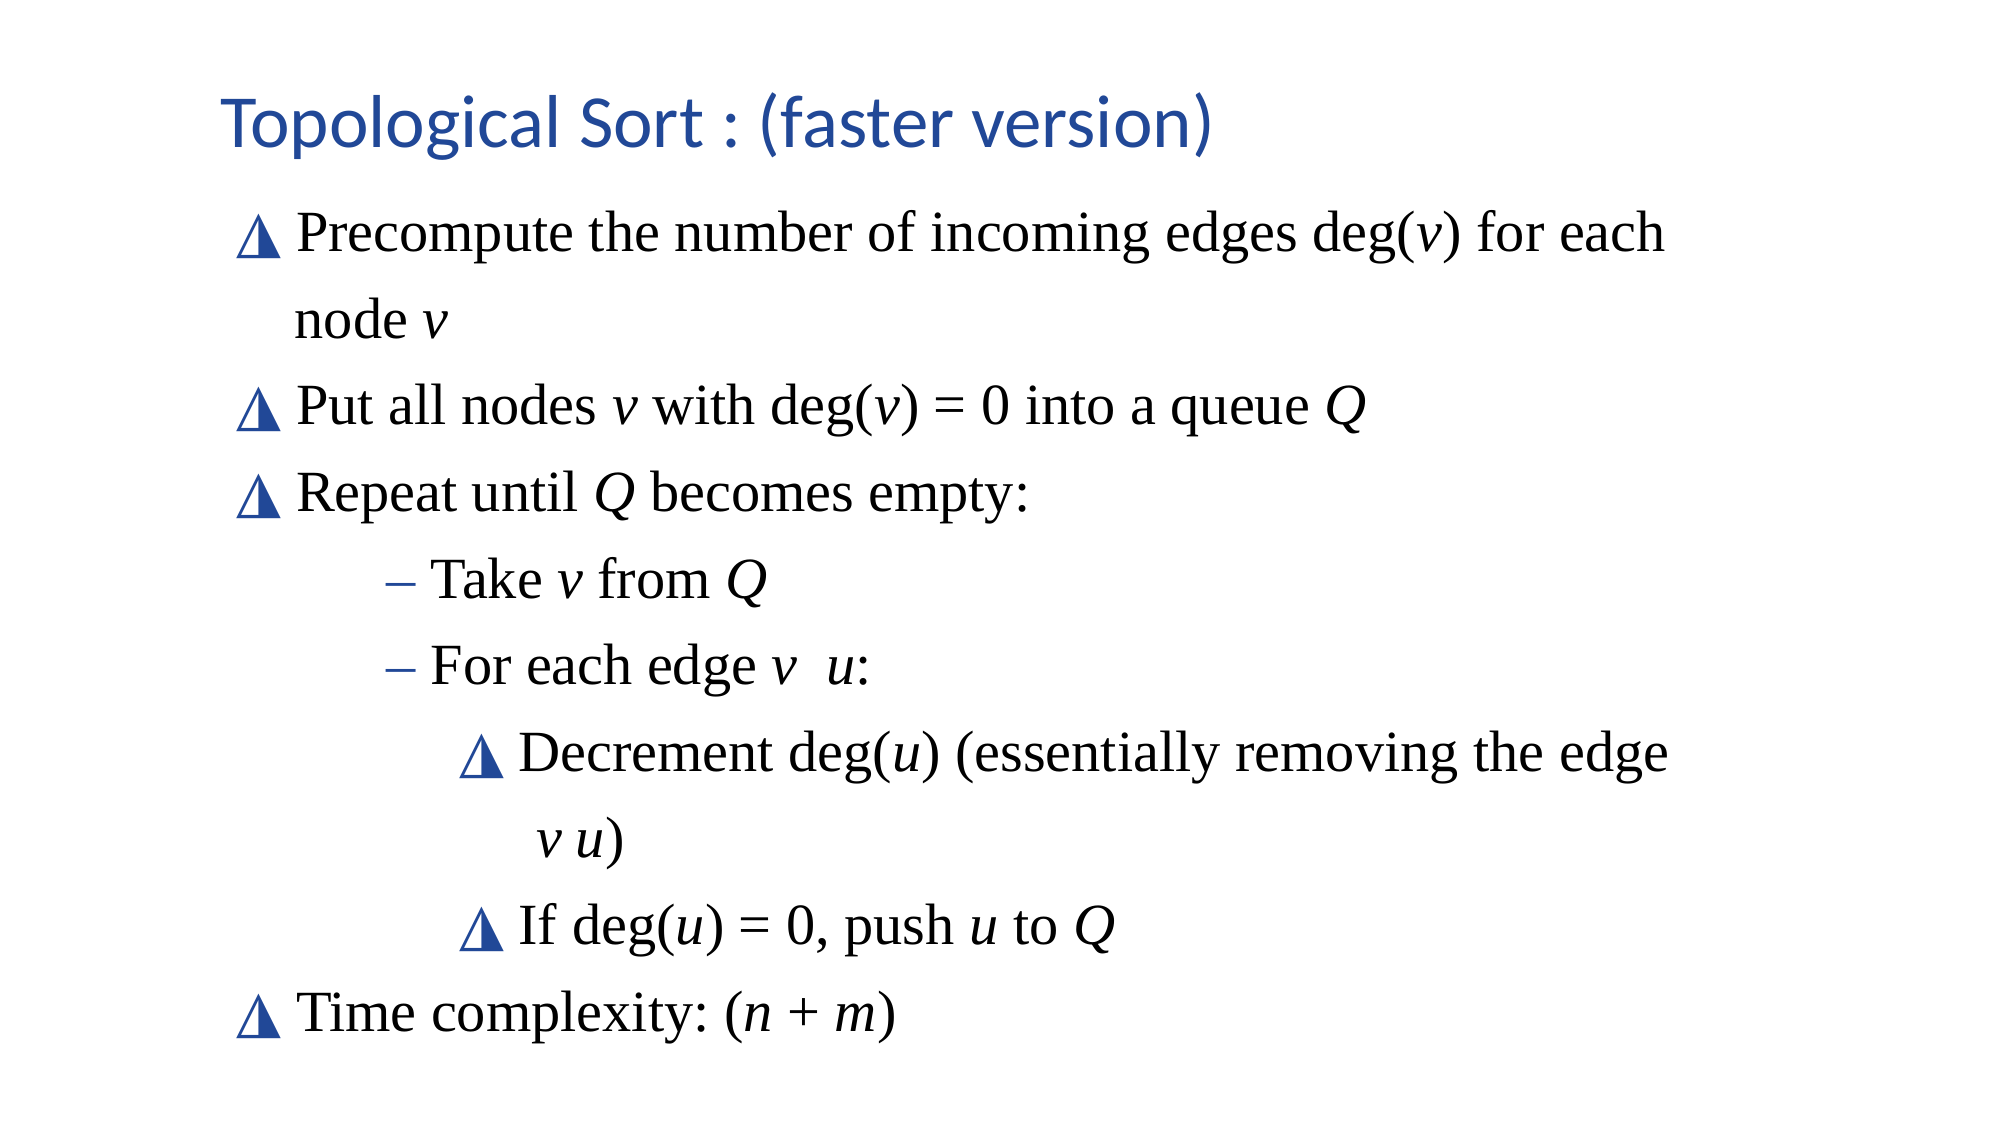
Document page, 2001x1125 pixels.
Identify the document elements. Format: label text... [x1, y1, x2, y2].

text_box Topological Sort : (faster version) [205, 65, 1295, 171]
